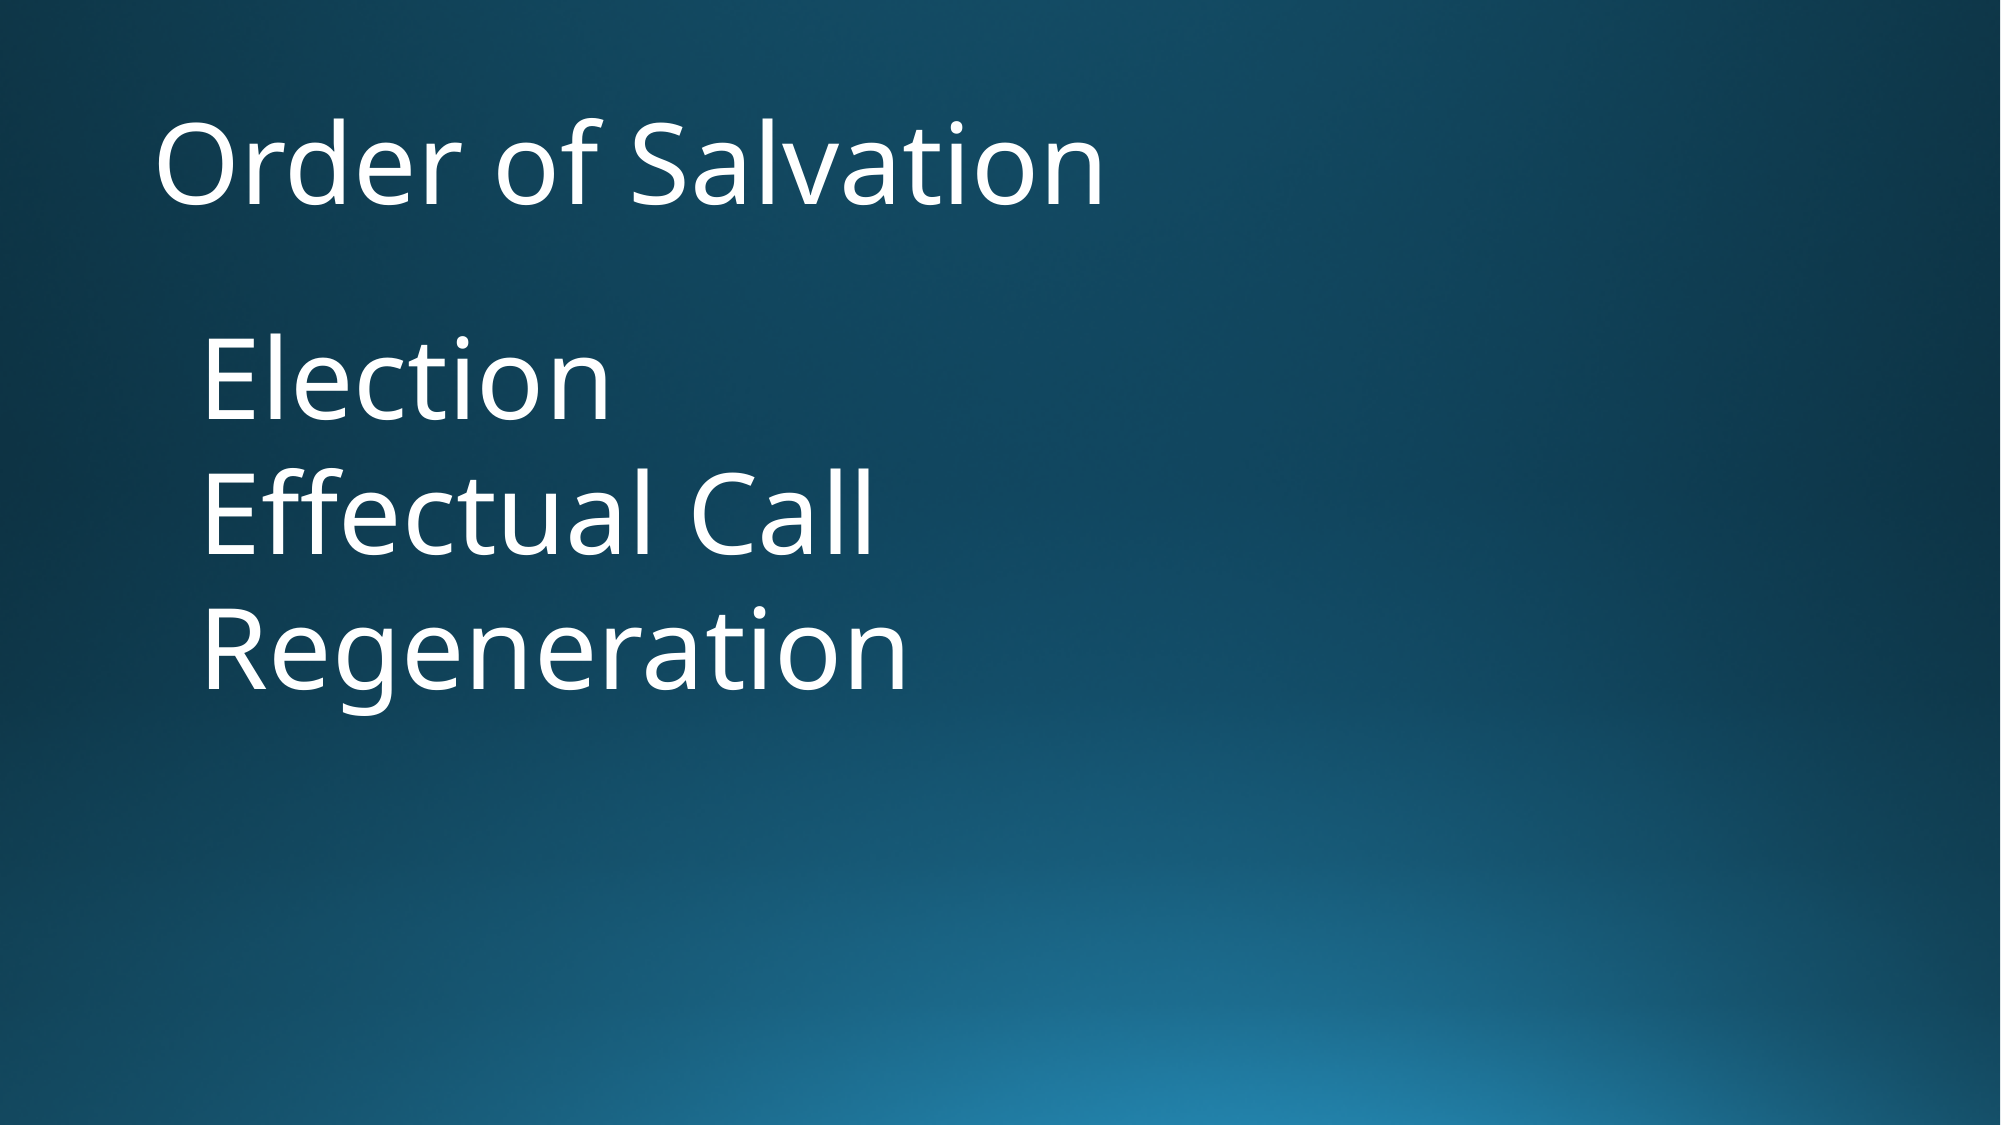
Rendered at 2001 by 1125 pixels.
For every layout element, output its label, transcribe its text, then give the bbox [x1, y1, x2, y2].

list Election Effectual Call Regeneration [183, 299, 1863, 1014]
title Order of Salvation [137, 59, 1863, 278]
picture [0, 0, 2001, 1125]
